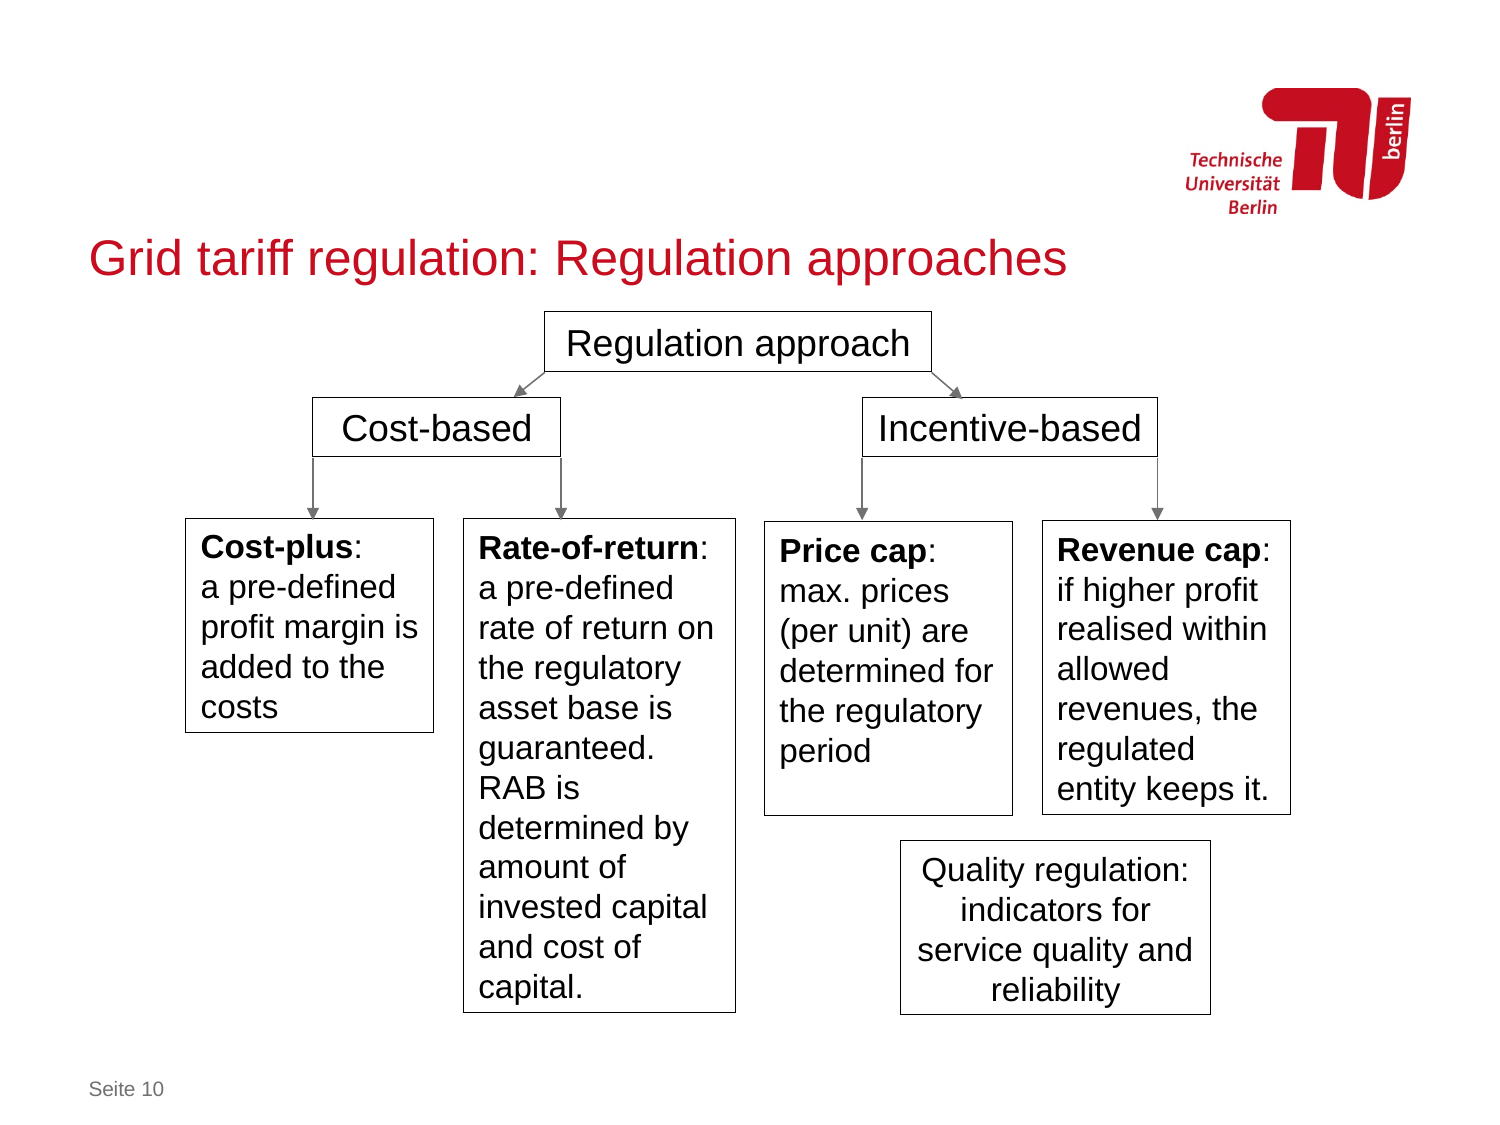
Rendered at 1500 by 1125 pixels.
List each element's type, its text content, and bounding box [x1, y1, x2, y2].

title Grid tariff regulation: Regulation approaches [88, 222, 1411, 286]
text_box Revenue cap: if higher profit realised within allowed revenues, the regulated entity keeps it. [1042, 520, 1291, 815]
text_box Regulation approach [544, 311, 932, 372]
text_box Quality regulation: indicators for service quality and reliability [900, 840, 1211, 1015]
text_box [931, 372, 963, 400]
text_box Rate-of-return: a pre-defined rate of return on the regulatory asset base is guaranteed. RAB is determined by amount of invested capital and cost of capital. [463, 518, 736, 1013]
picture [1186, 88, 1411, 214]
text_box Incentive-based [862, 397, 1158, 457]
slide_number Seite 10 [88, 1075, 1176, 1101]
text_box Cost-plus: a pre-defined profit margin is added to the costs [185, 518, 434, 733]
text_box Cost-based [312, 397, 561, 457]
text_box Price cap: max. prices (per unit) are determined for the regulatory period [764, 521, 1013, 816]
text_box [513, 372, 545, 398]
